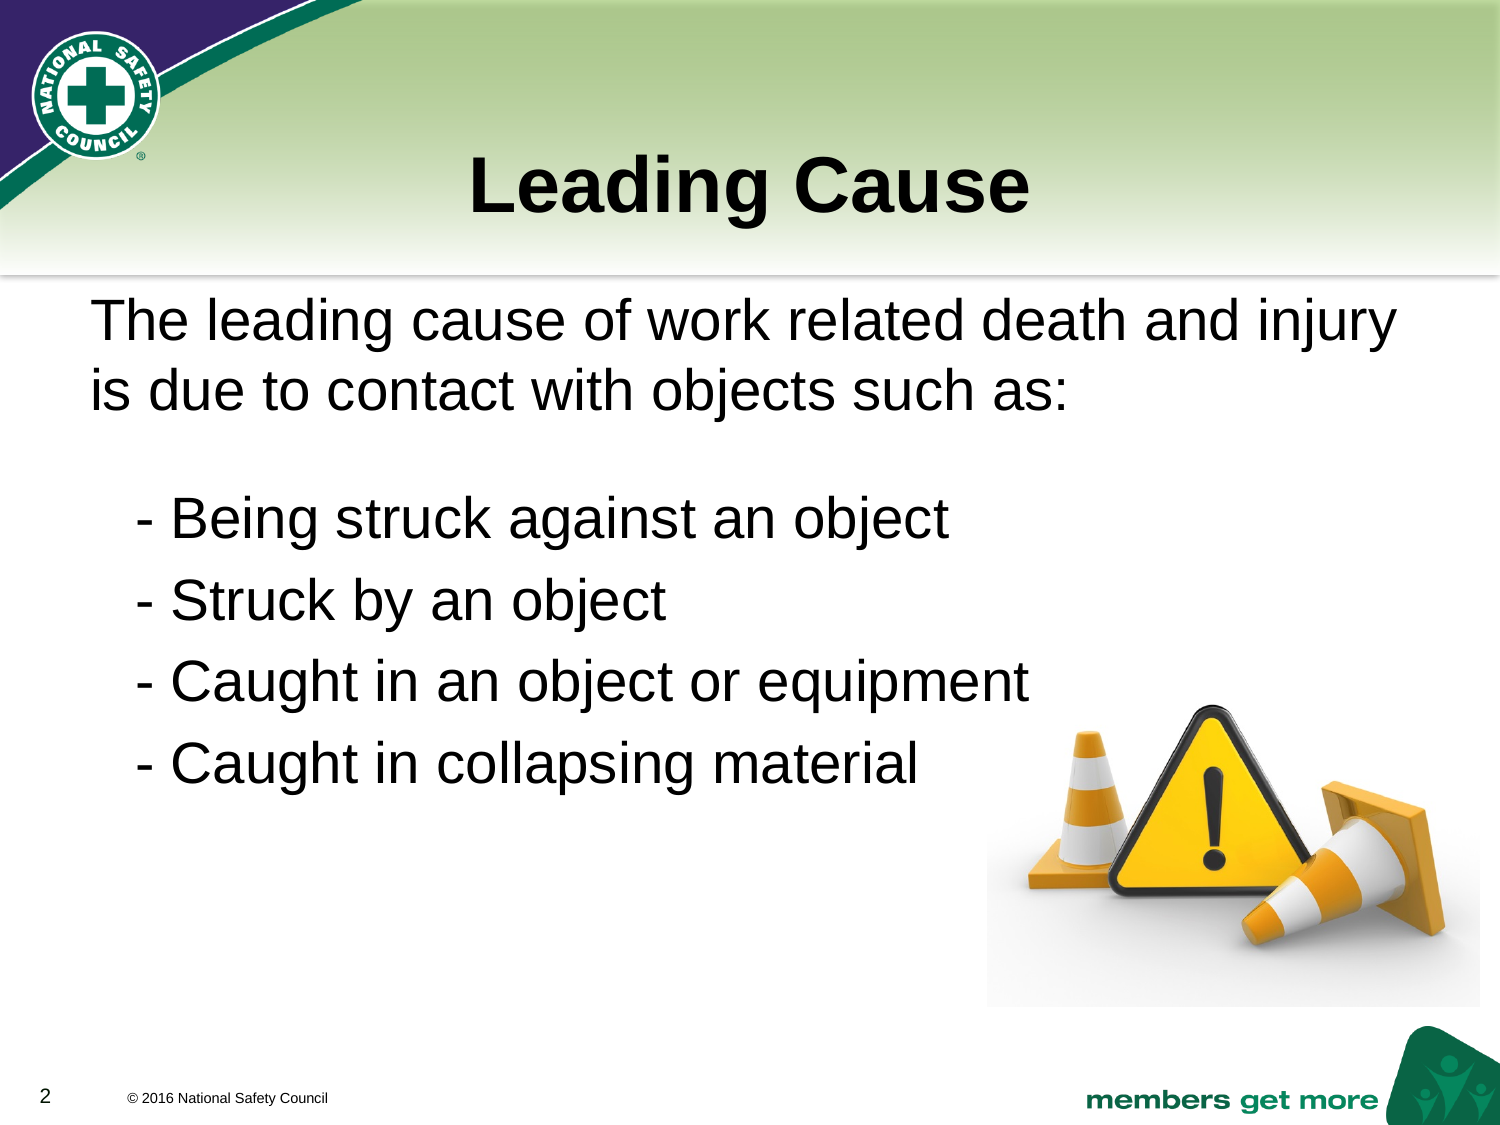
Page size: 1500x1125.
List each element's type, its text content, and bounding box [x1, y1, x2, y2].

picture [1086, 1026, 1500, 1125]
list The leading cause of work related death and injury is due to contact with objects such as: - Being struck against an object - Struck by an object - Caught in an object or equipment - Caught in collapsing material [75, 275, 1425, 913]
picture [0, 0, 592, 275]
title Leading Cause [75, 112, 1425, 250]
picture [987, 637, 1480, 1007]
